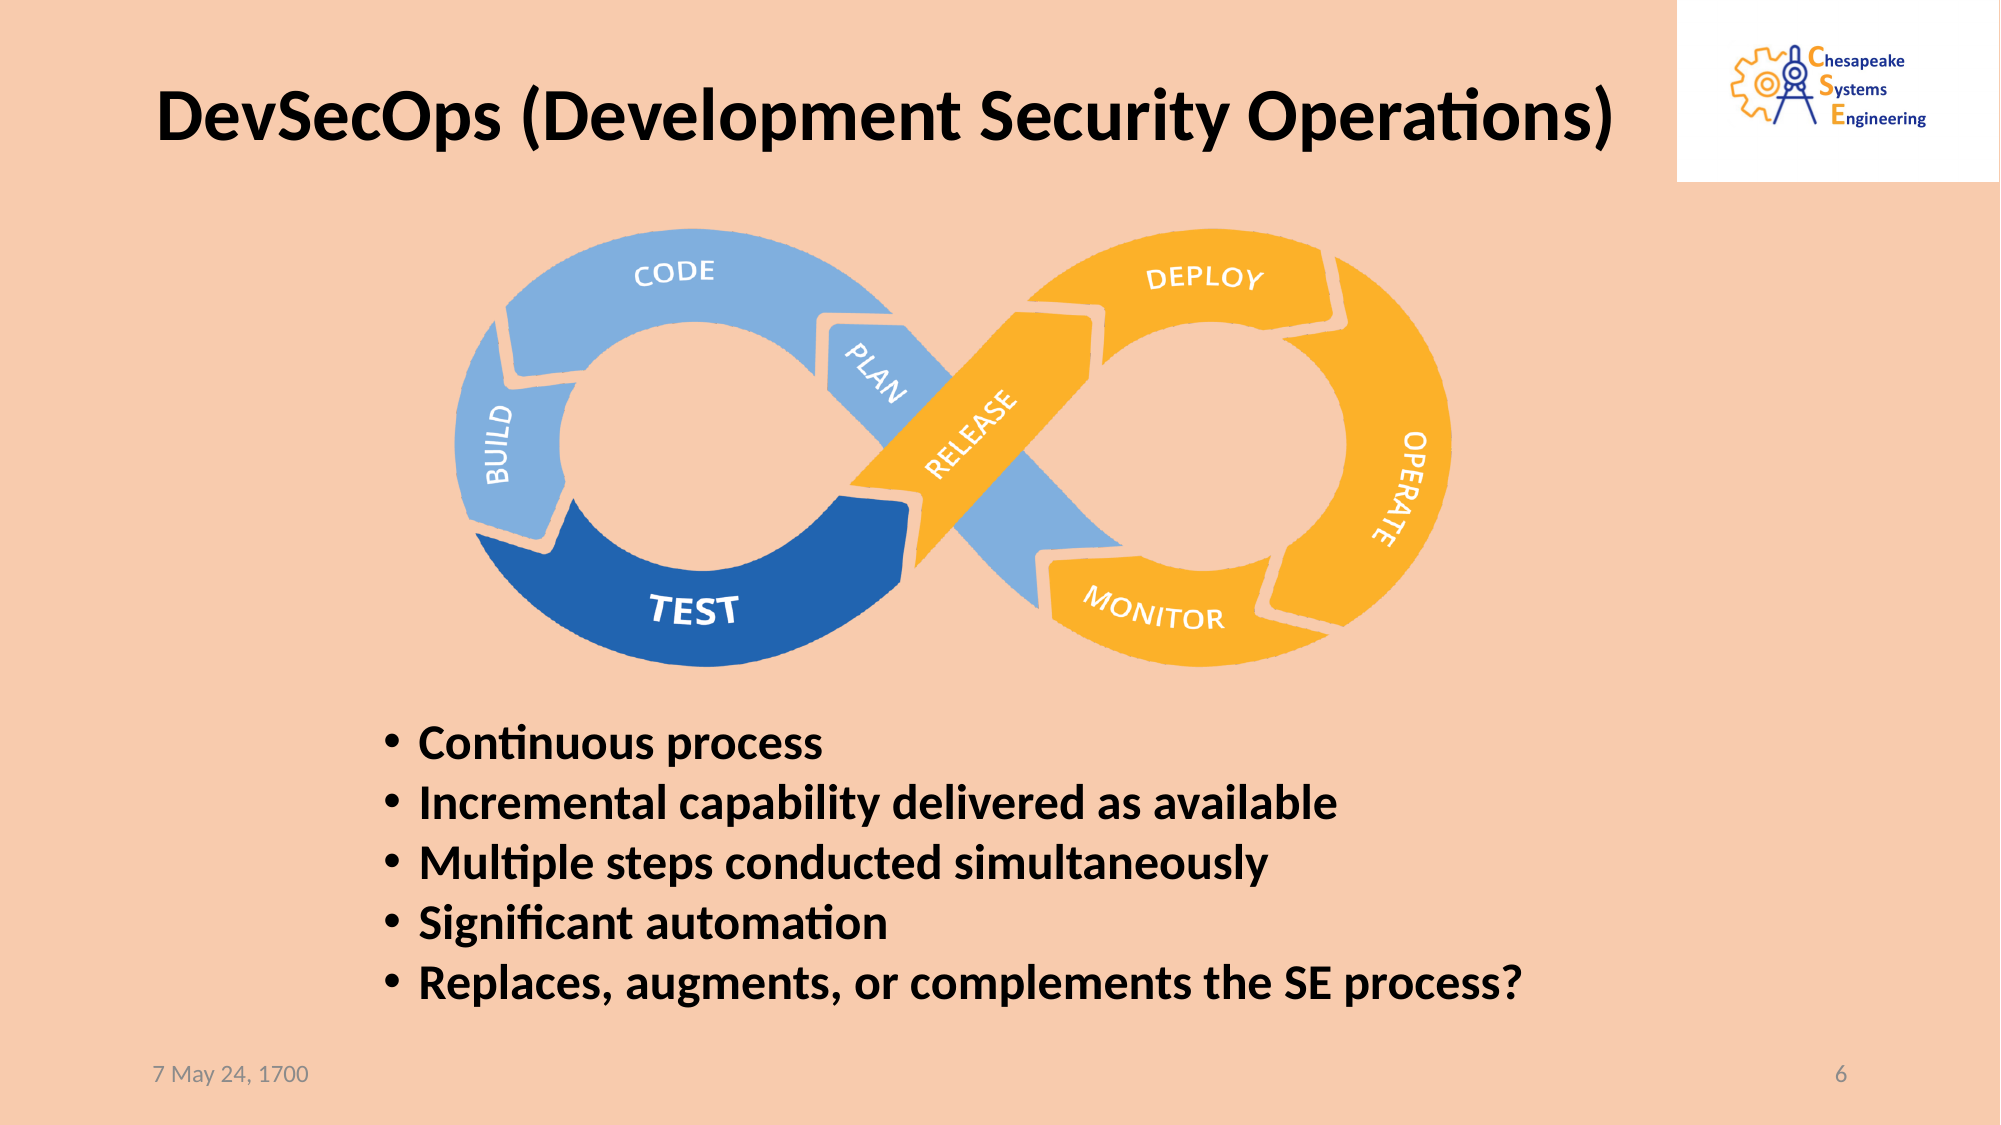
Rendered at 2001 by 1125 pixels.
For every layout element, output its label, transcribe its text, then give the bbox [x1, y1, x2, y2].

title DevSecOps (Development Security Operations) [24, 7, 1750, 225]
picture [1677, 0, 1999, 182]
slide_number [137, 1042, 588, 1103]
text_box Continuous process Incremental capability delivered as available Multiple steps conducted simultaneously Significant automation Replaces, augments, or complements the SE process? [368, 702, 1540, 1052]
slide_number 6 [1412, 1042, 1863, 1103]
picture [437, 216, 1471, 678]
